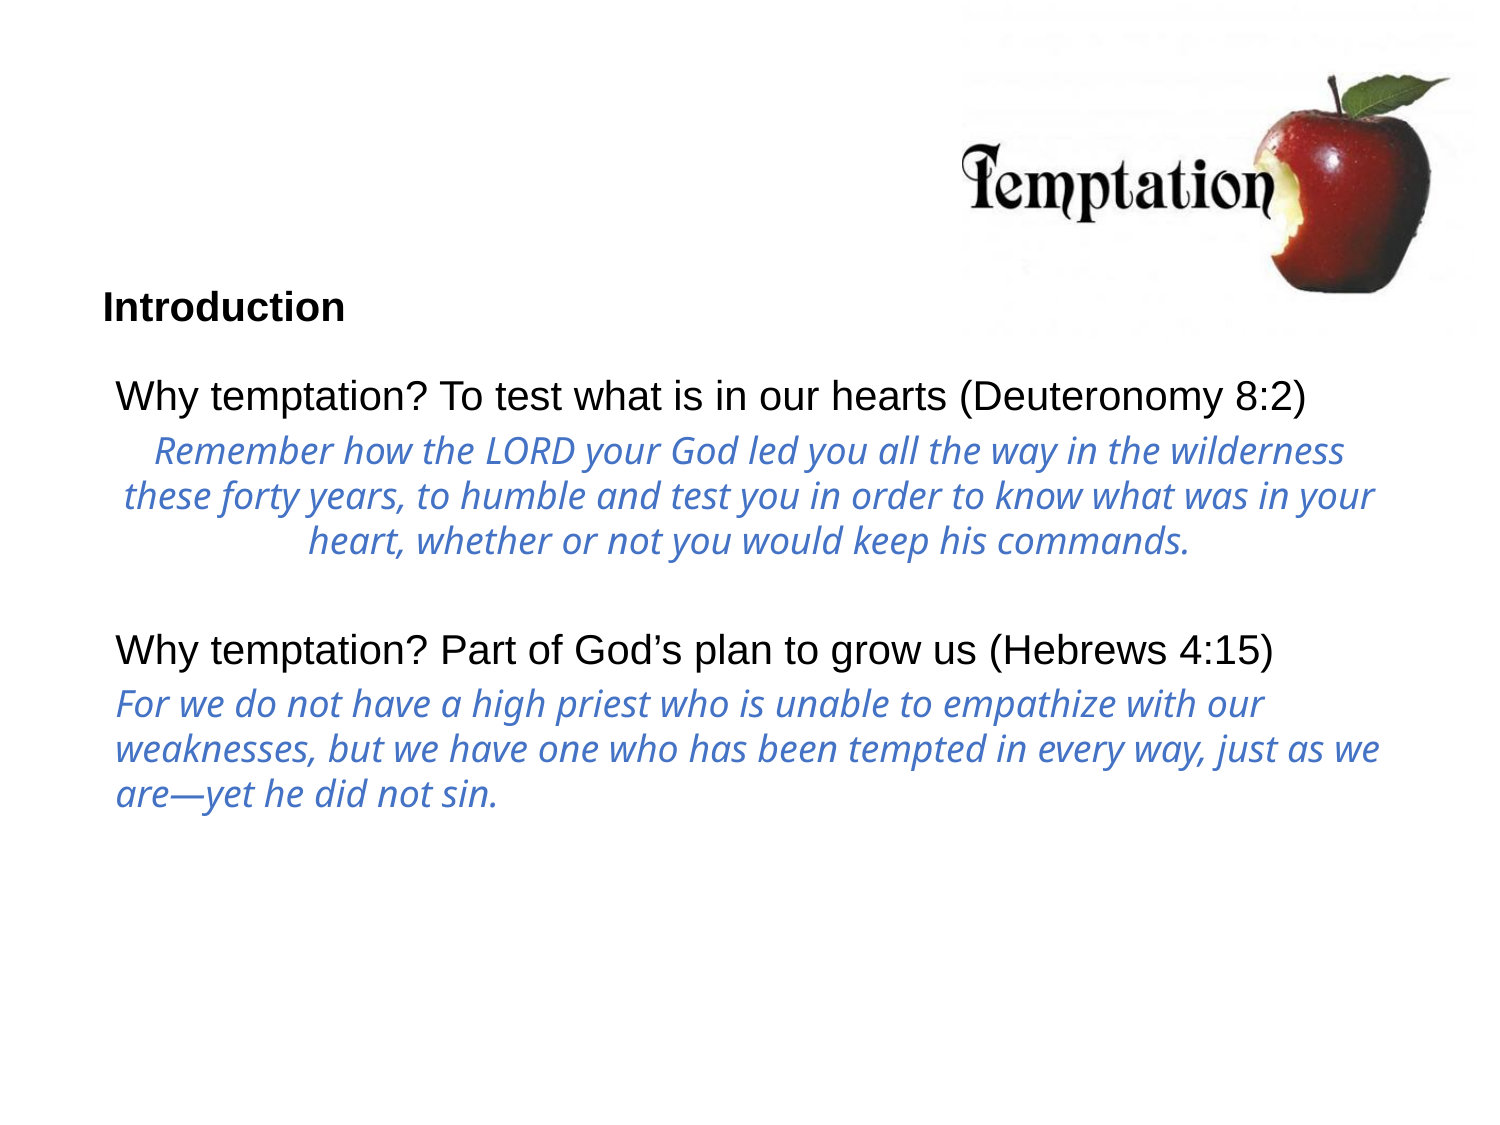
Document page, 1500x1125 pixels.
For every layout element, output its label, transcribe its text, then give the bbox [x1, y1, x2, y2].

list Why temptation? To test what is in our hearts (Deuteronomy 8:2) Remember how the Lord your God led you all the way in the wilderness these forty years, to humble and test you in order to know what was in your heart, whether or not you would keep his commands. Why temptation? Part of God’s plan to grow us (Hebrews 4:15) For we do not have a high priest who is unable to empathize with our weaknesses, but we have one who has been tempted in every way, just as we are—yet he did not sin. [100, 361, 1400, 1059]
title Introduction [87, 244, 957, 338]
picture [962, 3, 1476, 338]
